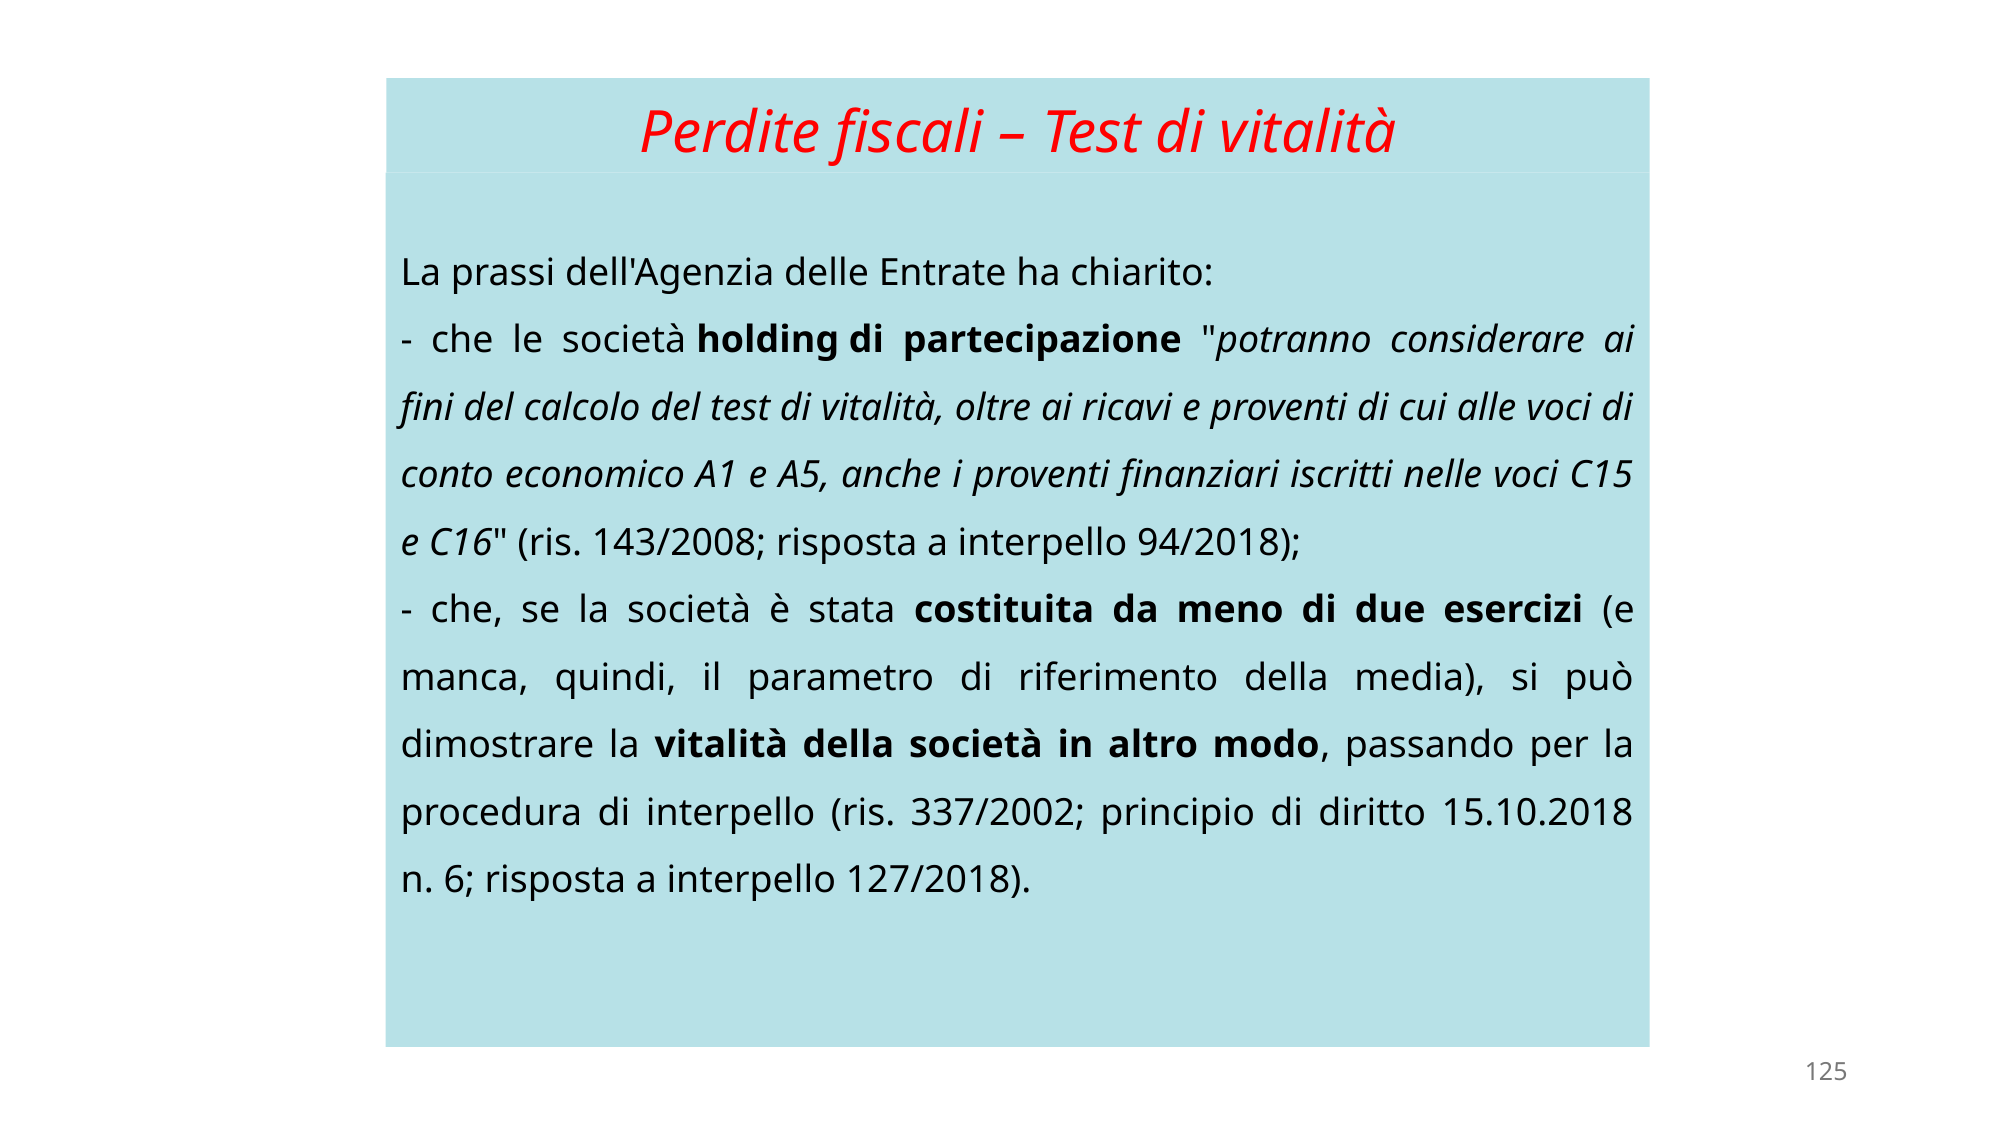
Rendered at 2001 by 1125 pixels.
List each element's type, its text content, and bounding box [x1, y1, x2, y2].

slide_number 125 [1412, 1042, 1863, 1103]
title Perdite fiscali – Test di vitalità [386, 78, 1650, 172]
subtitle La prassi dell'Agenzia delle Entrate ha chiarito: - che le società holding di partecipazione "potranno considerare ai fini del calcolo del test di vitalità, oltre ai ricavi e proventi di cui alle voci di conto economico A1 e A5, anche i proventi finanziari iscritti nelle voci C15 e C16" (ris. 143/2008; risposta a interpello 94/2018); - che, se la società è stata costituita da meno di due esercizi (e manca, quindi, il parametro di riferimento della media), si può dimostrare la vitalità della società in altro modo, passando per la procedura di interpello (ris. 337/2002; principio di diritto 15.10.2018 n. 6; risposta a interpello 127/2018). [385, 172, 1650, 1047]
